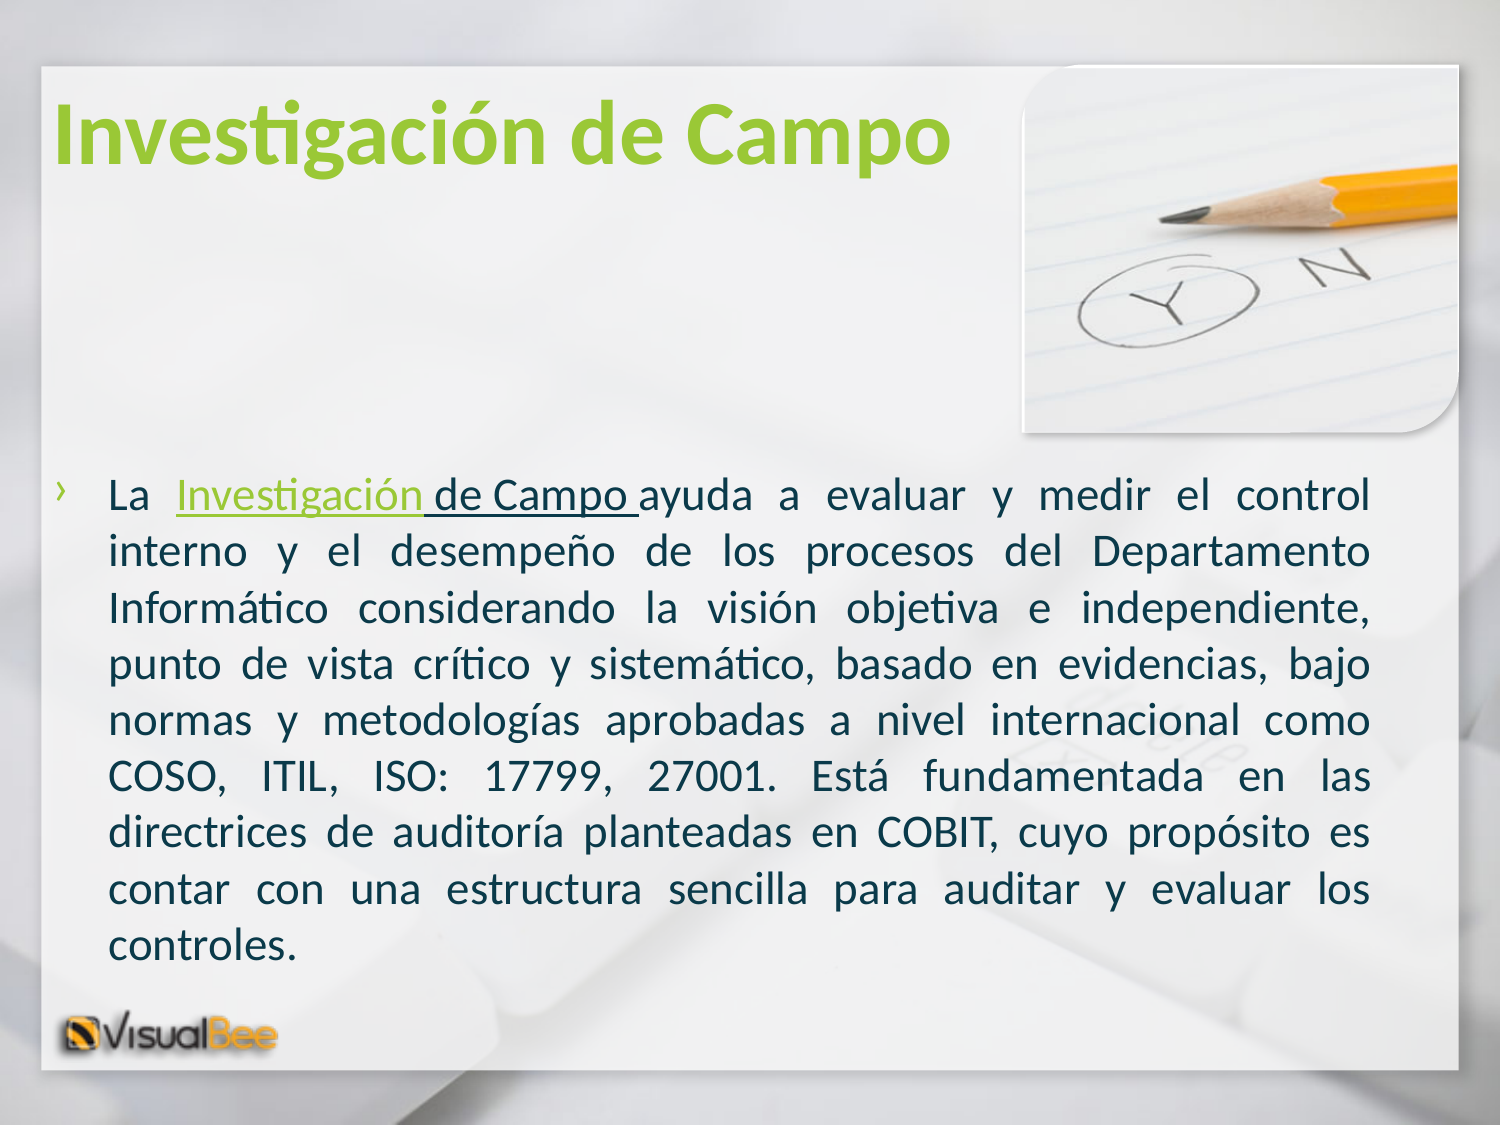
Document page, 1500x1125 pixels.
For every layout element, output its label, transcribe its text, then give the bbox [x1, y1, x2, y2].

title Investigación de Campo [37, 60, 1447, 197]
list La Investigación de Campo ayuda a evaluar y medir el control interno y el desempeño de los procesos del Departamento Informático considerando la visión objetiva e independiente, punto de vista crítico y sistemático, basado en evidencias, bajo normas y metodologías aprobadas a nivel internacional como COSO, ITIL, ISO: 17799, 27001. Está fundamentada en las directrices de auditoría planteadas en COBIT, cuyo propósito es contar con una estructura sencilla para auditar y evaluar los controles. [37, 456, 1388, 1025]
picture [0, 0, 1500, 1125]
